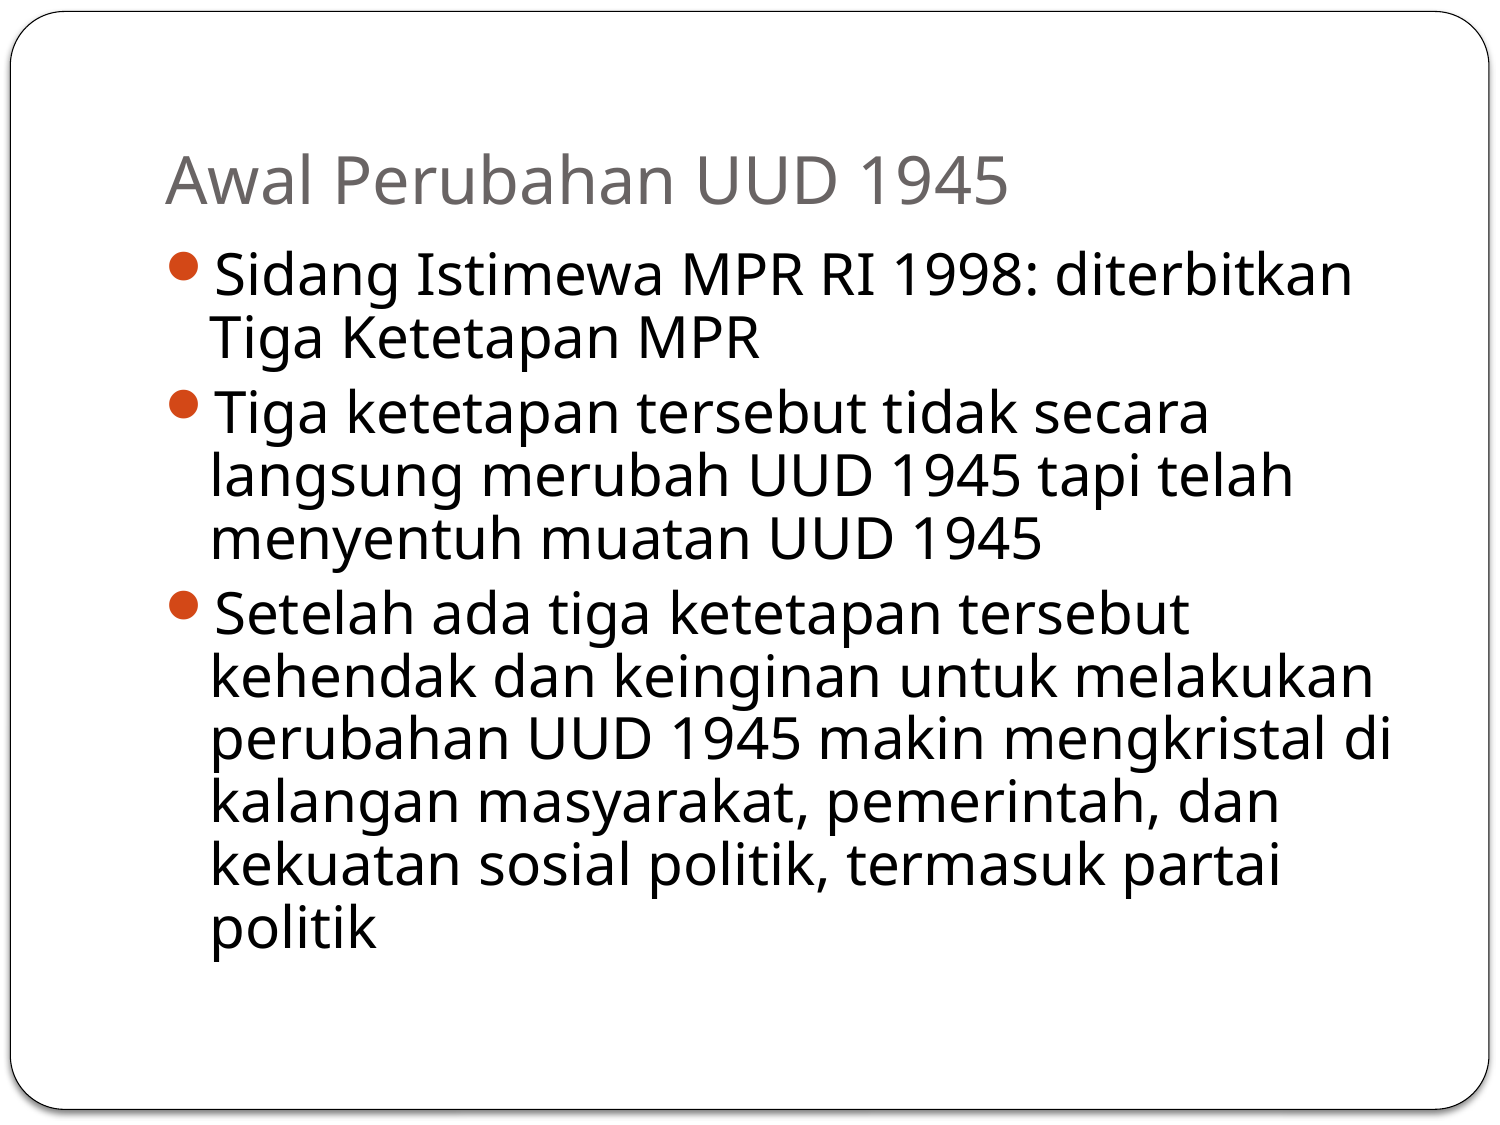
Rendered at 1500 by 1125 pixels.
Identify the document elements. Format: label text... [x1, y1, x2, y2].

title Awal Perubahan UUD 1945 [149, 44, 1426, 233]
list Sidang Istimewa MPR RI 1998: diterbitkan Tiga Ketetapan MPR Tiga ketetapan tersebut tidak secara langsung merubah UUD 1945 tapi telah menyentuh muatan UUD 1945 Setelah ada tiga ketetapan tersebut kehendak dan keinginan untuk melakukan perubahan UUD 1945 makin mengkristal di kalangan masyarakat, pemerintah, dan kekuatan sosial politik, termasuk partai politik [149, 237, 1426, 988]
